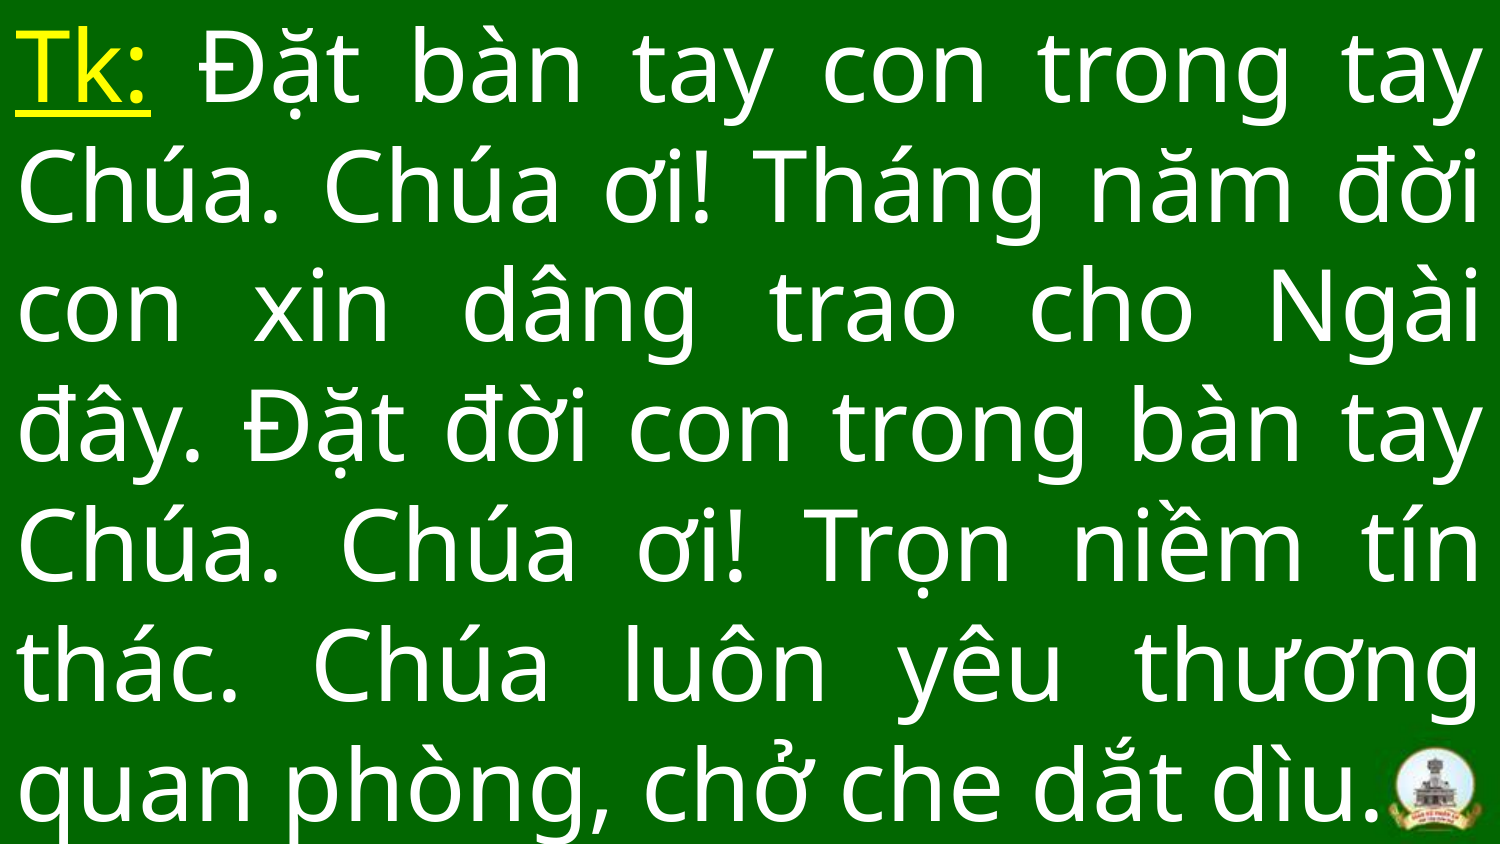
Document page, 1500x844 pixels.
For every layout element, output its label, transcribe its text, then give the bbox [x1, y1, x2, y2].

title Tk: Đặt bàn tay con trong tay Chúa. Chúa ơi! Tháng năm đời con xin dâng trao cho Ngài đây. Đặt đời con trong bàn tay Chúa. Chúa ơi! Trọn niềm tín thác. Chúa luôn yêu thương quan phòng, chở che dắt dìu. [0, 0, 1500, 844]
